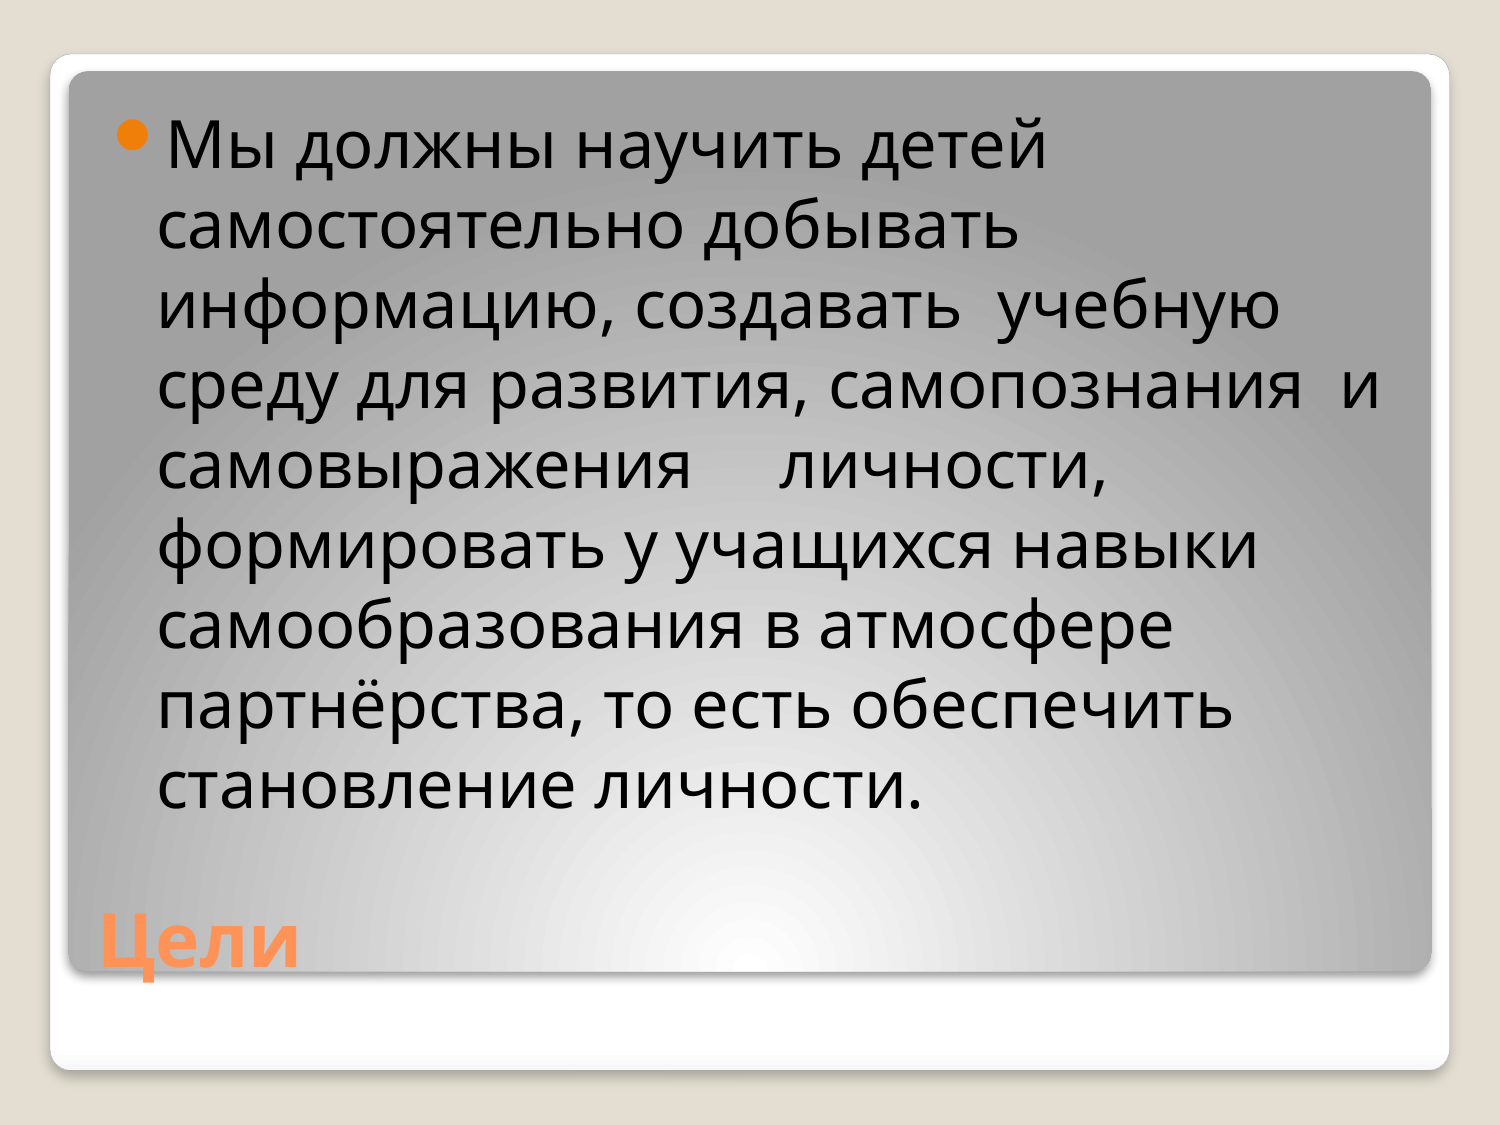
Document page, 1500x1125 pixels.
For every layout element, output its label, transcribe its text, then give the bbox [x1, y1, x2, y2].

list Мы должны научить детей самостоятельно добывать информацию, создавать учебную среду для развития, самопознания и самовыражения личности, формировать у учащихся навыки самообразования в атмосфере партнёрства, то есть обеспечить становление личности. [82, 86, 1425, 774]
title Цели [82, 817, 1425, 990]
